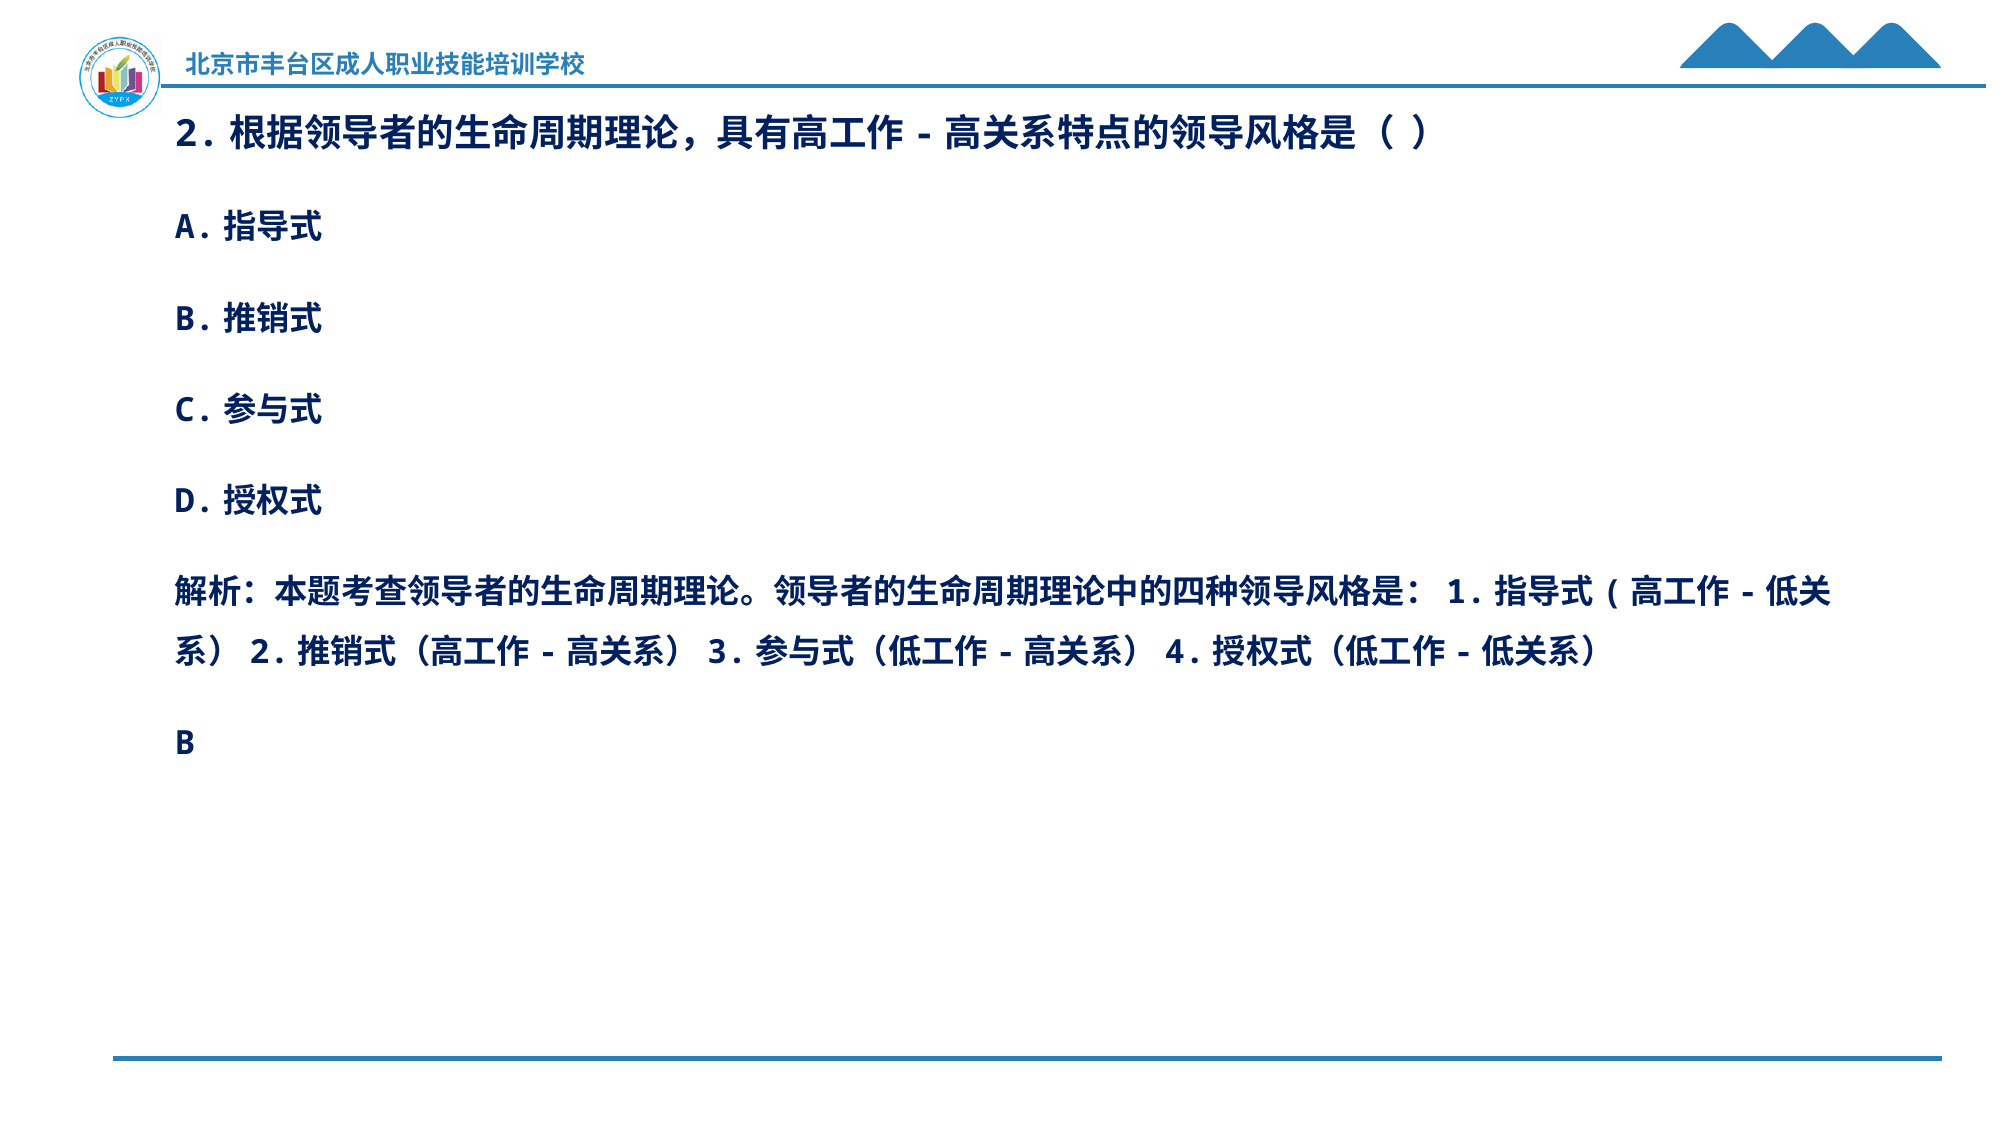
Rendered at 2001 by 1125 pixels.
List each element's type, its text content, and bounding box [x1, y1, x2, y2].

text_box 2.根据领导者的生命周期理论，具有高工作-高关系特点的领导风格是（ ） A.指导式 B.推销式 C.参与式 D.授权式 解析：本题考查领导者的生命周期理论。领导者的生命周期理论中的四种领导风格是：1.指导式(高工作-低关系）2.推销式（高工作-高关系）3.参与式（低工作-高关系）4.授权式（低工作-低关系） B [160, 86, 1892, 769]
text_box 北京市丰台区成人职业技能培训学校 [170, 40, 632, 79]
text_box [1677, 21, 1772, 70]
text_box 2.根据领导者的生命周期理论，具有高工作-高关系特点的领导风格是（ ） A.指导式 B.推销式 C.参与式 D.授权式 解析：本题考查领导者的生命周期理论。领导者的生命周期理论中的四种领导风格是：1.指导式(高工作-低关系）2.推销式（高工作-高关系）3.参与式（低工作-高关系）4.授权式（低工作-低关系） B [161, 79, 1892, 85]
text_box [1840, 21, 1944, 70]
text_box [1763, 21, 1853, 70]
picture [79, 36, 161, 118]
